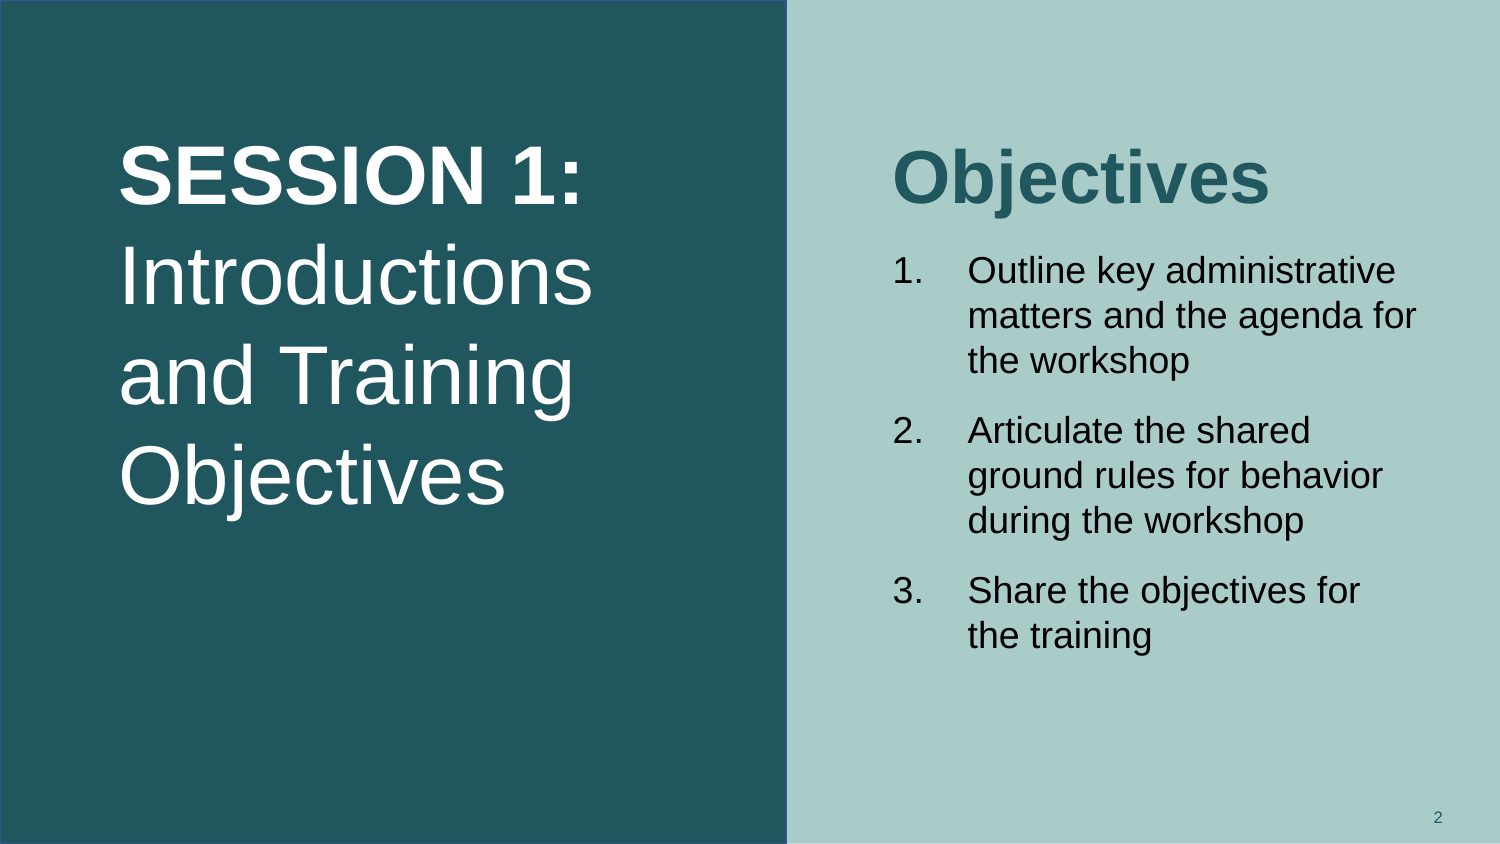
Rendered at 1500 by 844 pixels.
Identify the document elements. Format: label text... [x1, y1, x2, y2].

text_box Outline key administrative matters and the agenda for the workshop Articulate the shared ground rules for behavior during the workshop Share the objectives for the training [877, 231, 1433, 687]
text_box Objectives [877, 113, 1490, 232]
text_box 2 [1418, 798, 1472, 834]
title SESSION 1: Introductions and Training Objectives [103, 113, 694, 494]
